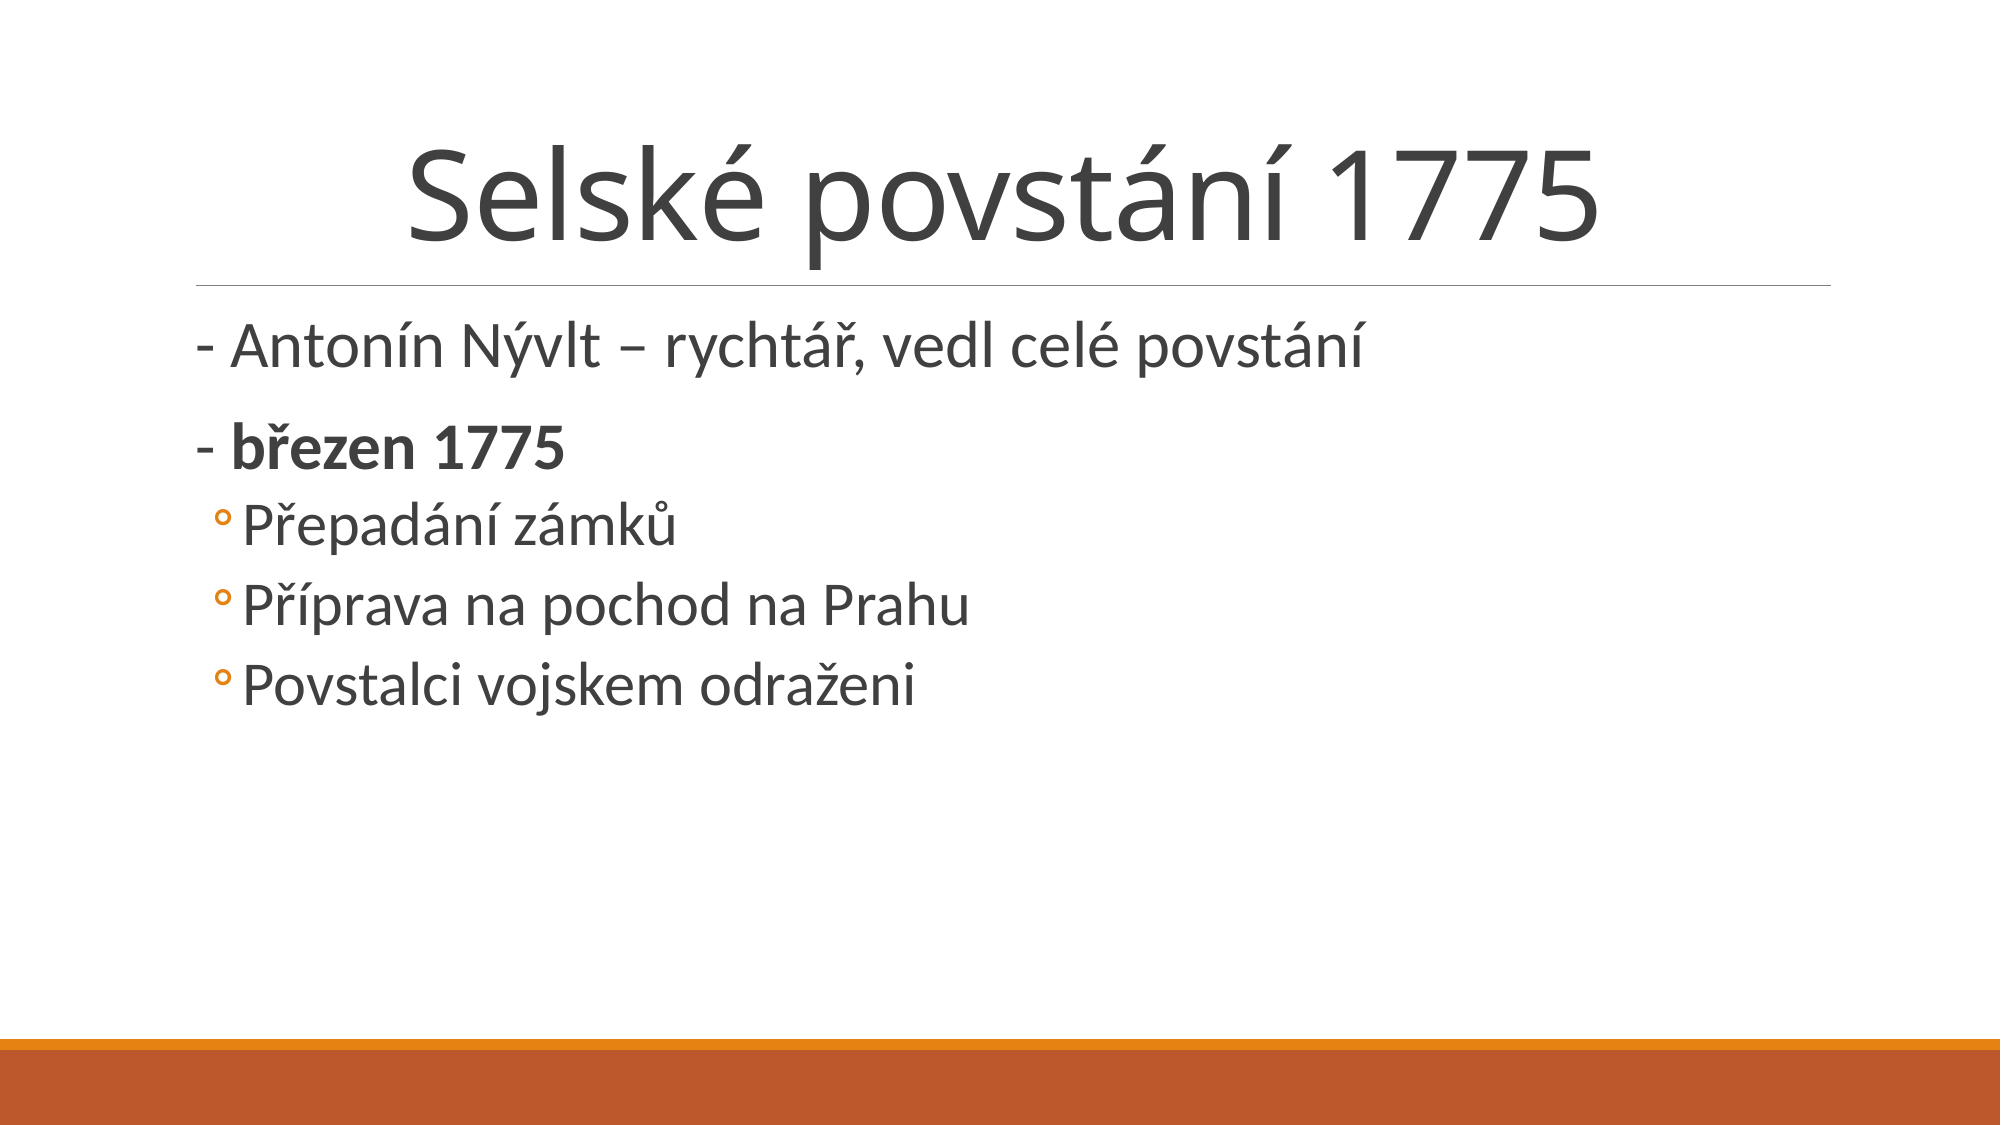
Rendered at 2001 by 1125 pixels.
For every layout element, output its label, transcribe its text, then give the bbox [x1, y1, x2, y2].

list - Antonín Nývlt – rychtář, vedl celé povstání - březen 1775 Přepadání zámků Příprava na pochod na Prahu Povstalci vojskem odraženi [180, 302, 1830, 963]
title Selské povstání 1775 [180, 68, 1830, 274]
